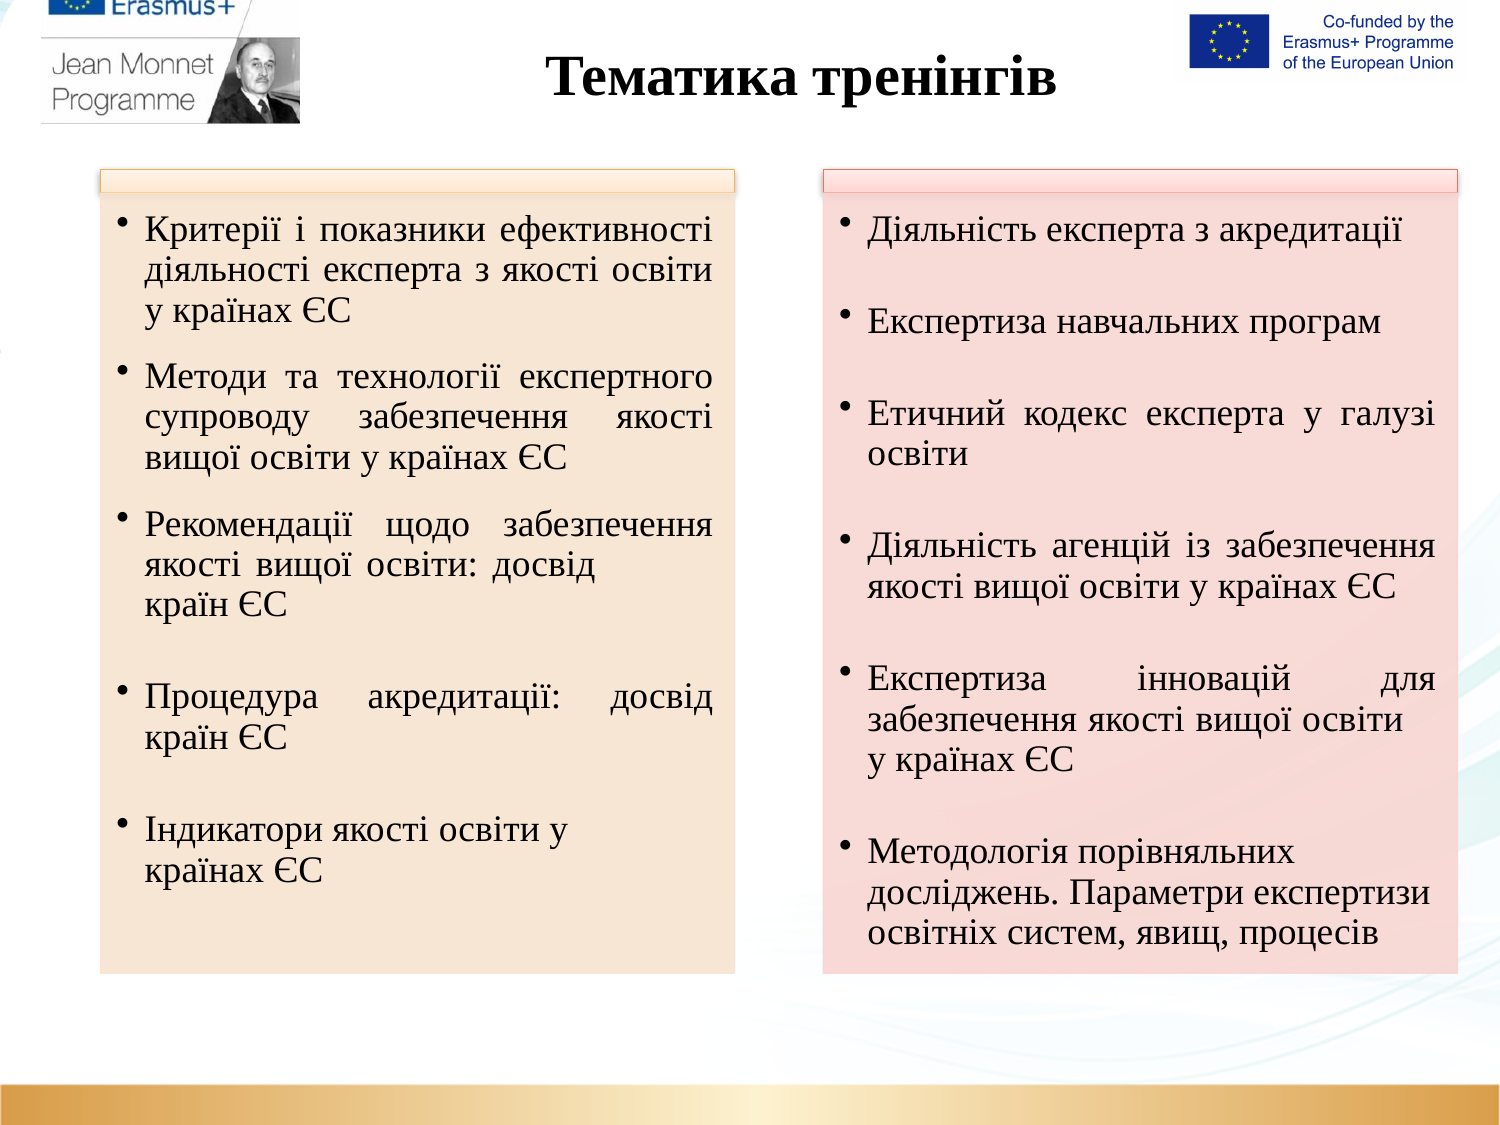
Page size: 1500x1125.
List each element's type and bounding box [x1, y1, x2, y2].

text_box [99, 158, 1459, 984]
picture [0, 0, 1500, 1125]
